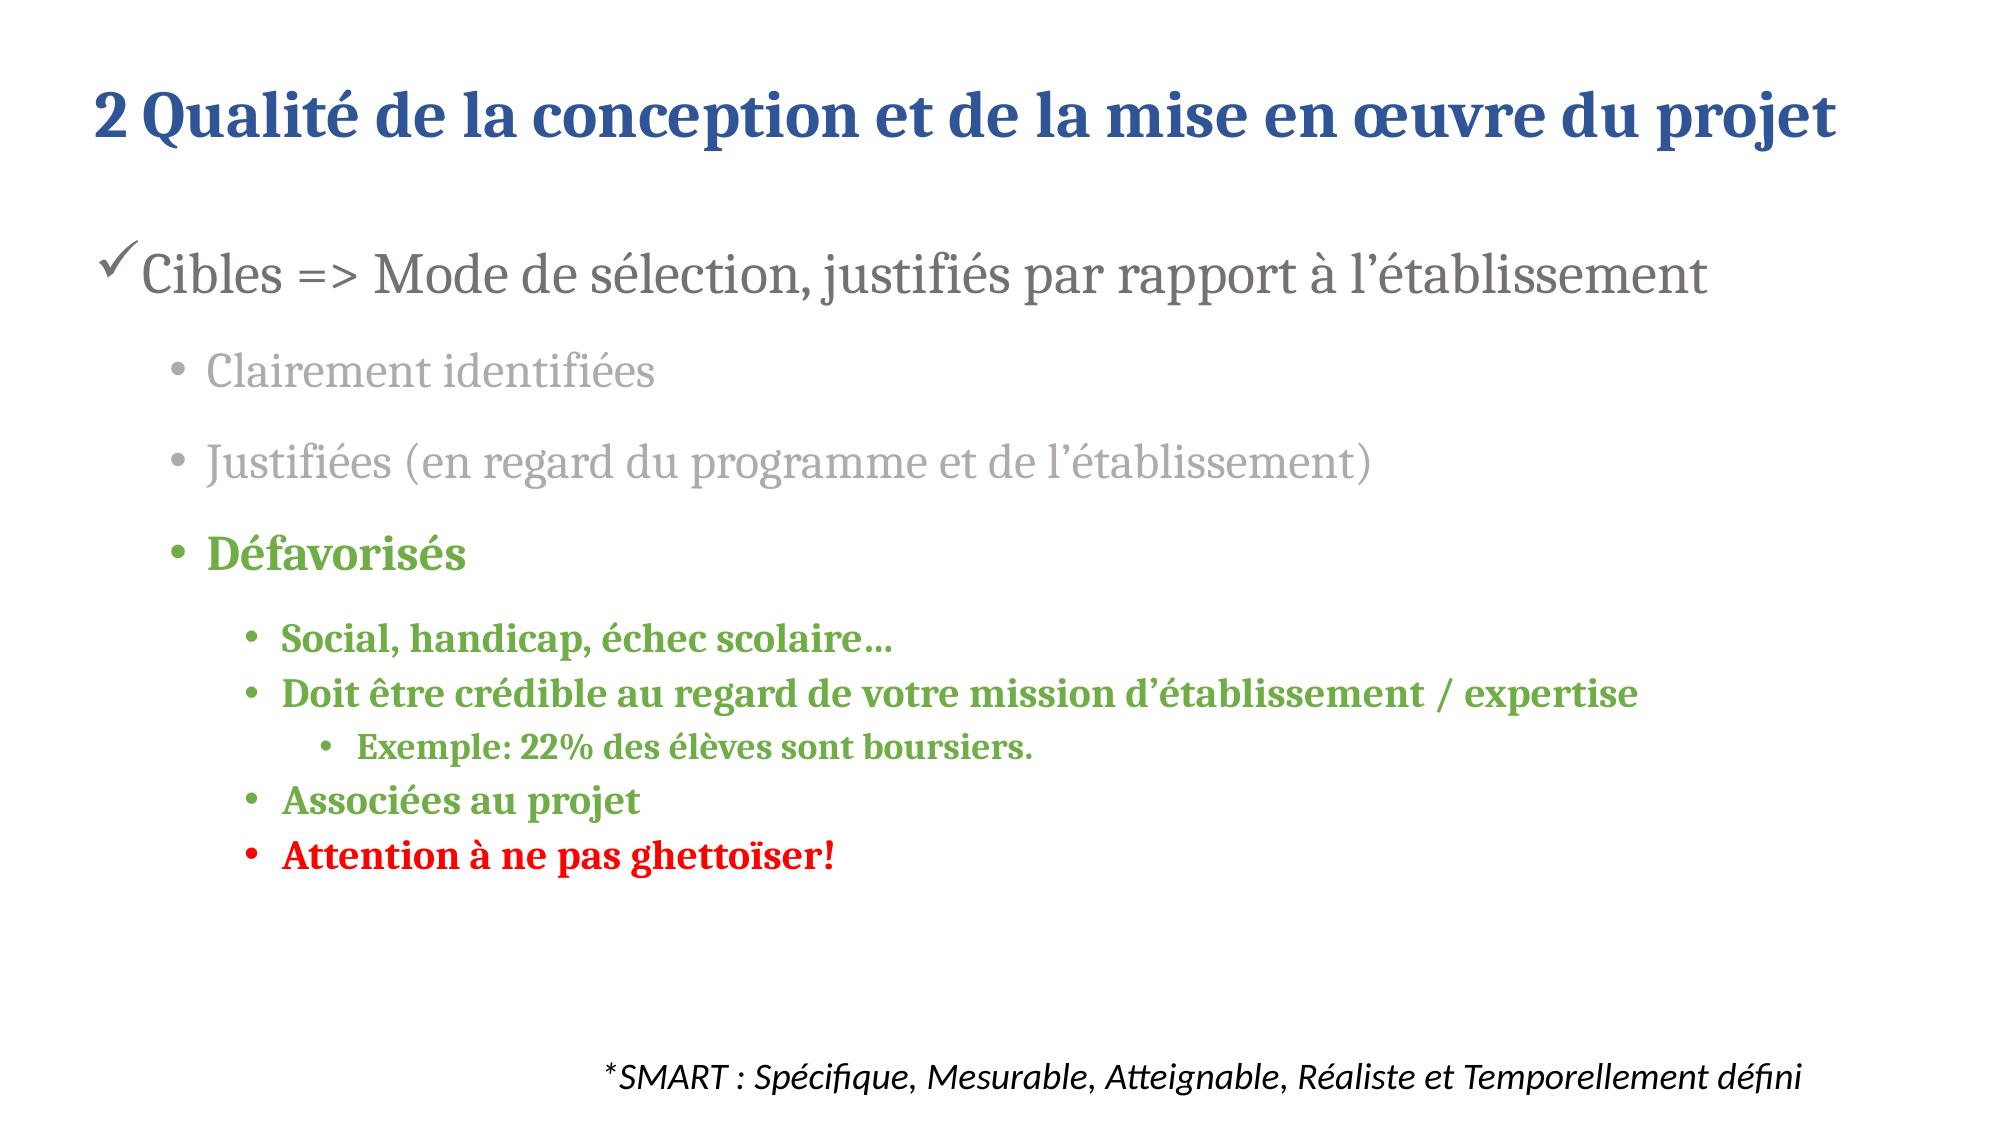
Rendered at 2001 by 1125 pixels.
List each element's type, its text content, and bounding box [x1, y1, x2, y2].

title 2 Qualité de la conception et de la mise en œuvre du projet [79, 59, 1919, 173]
list Cibles => Mode de sélection, justifiés par rapport à l’établissement Clairement identifiées Justifiées (en regard du programme et de l’établissement) Défavorisés Social, handicap, échec scolaire… Doit être crédible au regard de votre mission d’établissement / expertise Exemple: 22% des élèves sont boursiers. Associées au projet Attention à ne pas ghettoïser! [79, 236, 1779, 1043]
text_box *SMART : Spécifique, Mesurable, Atteignable, Réaliste et Temporellement défini [585, 1044, 1836, 1105]
